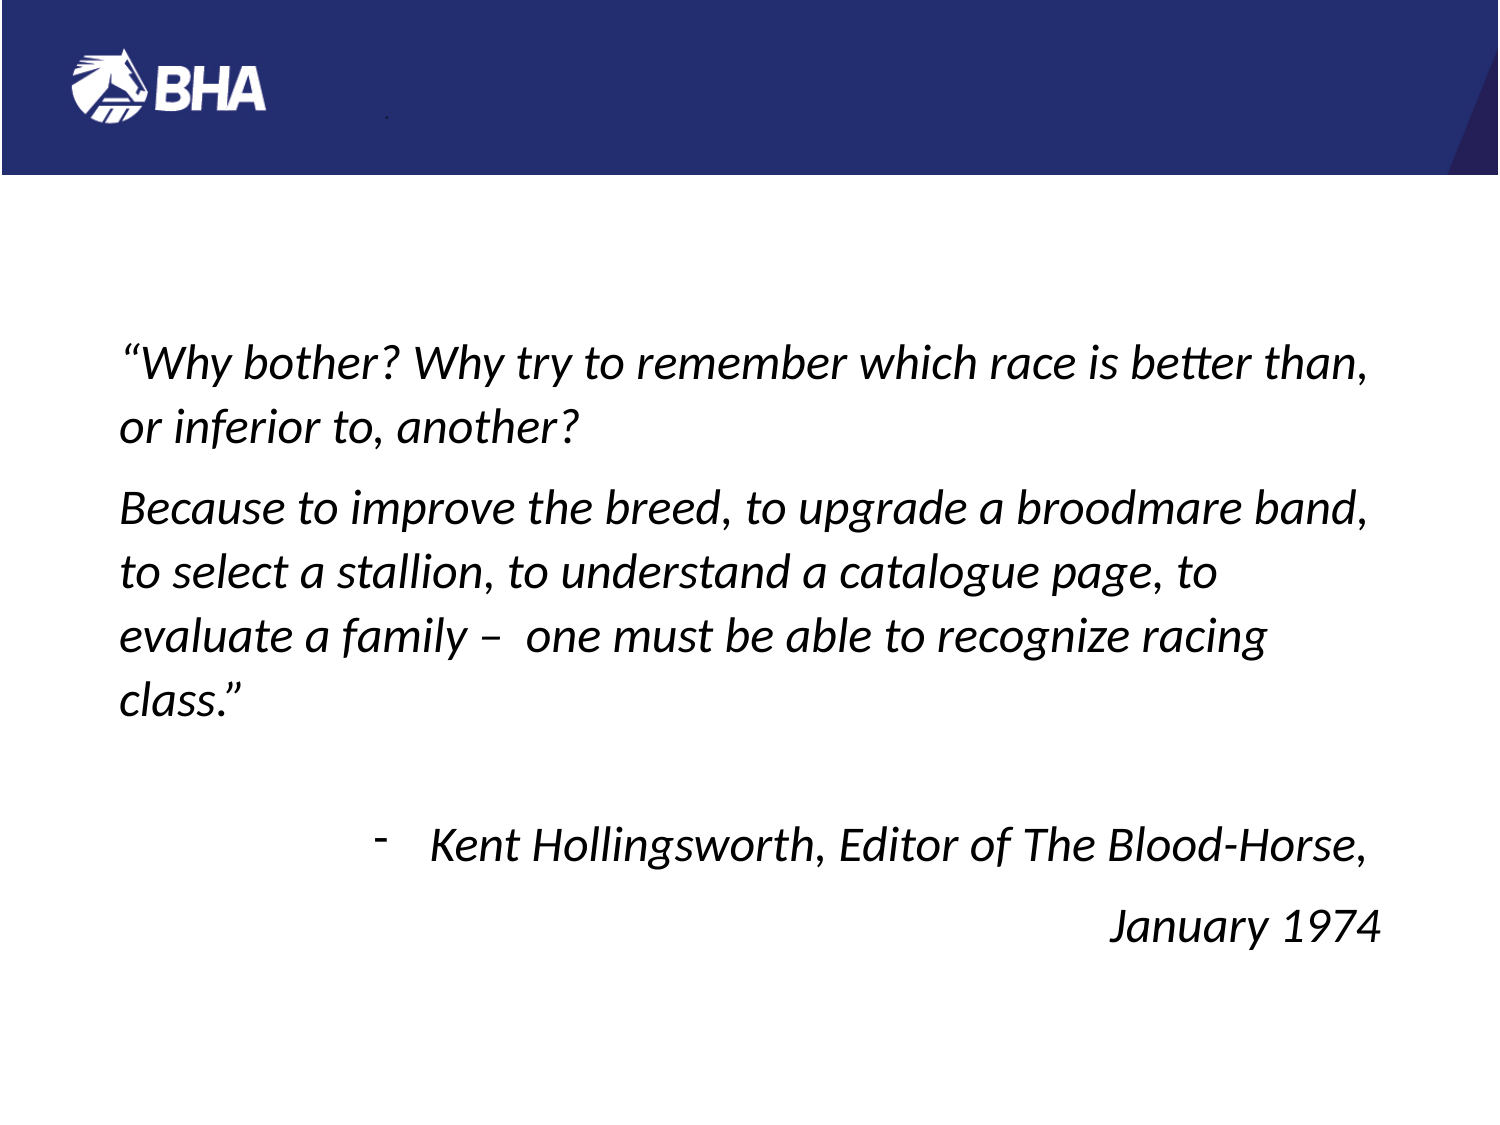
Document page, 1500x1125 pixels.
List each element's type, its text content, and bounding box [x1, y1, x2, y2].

text_box “Why bother? Why try to remember which race is better than, or inferior to, another? Because to improve the breed, to upgrade a broodmare band, to select a stallion, to understand a catalogue page, to evaluate a family – one must be able to recognize racing class.” Kent Hollingsworth, Editor of The Blood-Horse, January 1974 [104, 317, 1396, 961]
picture [2, 0, 1498, 175]
